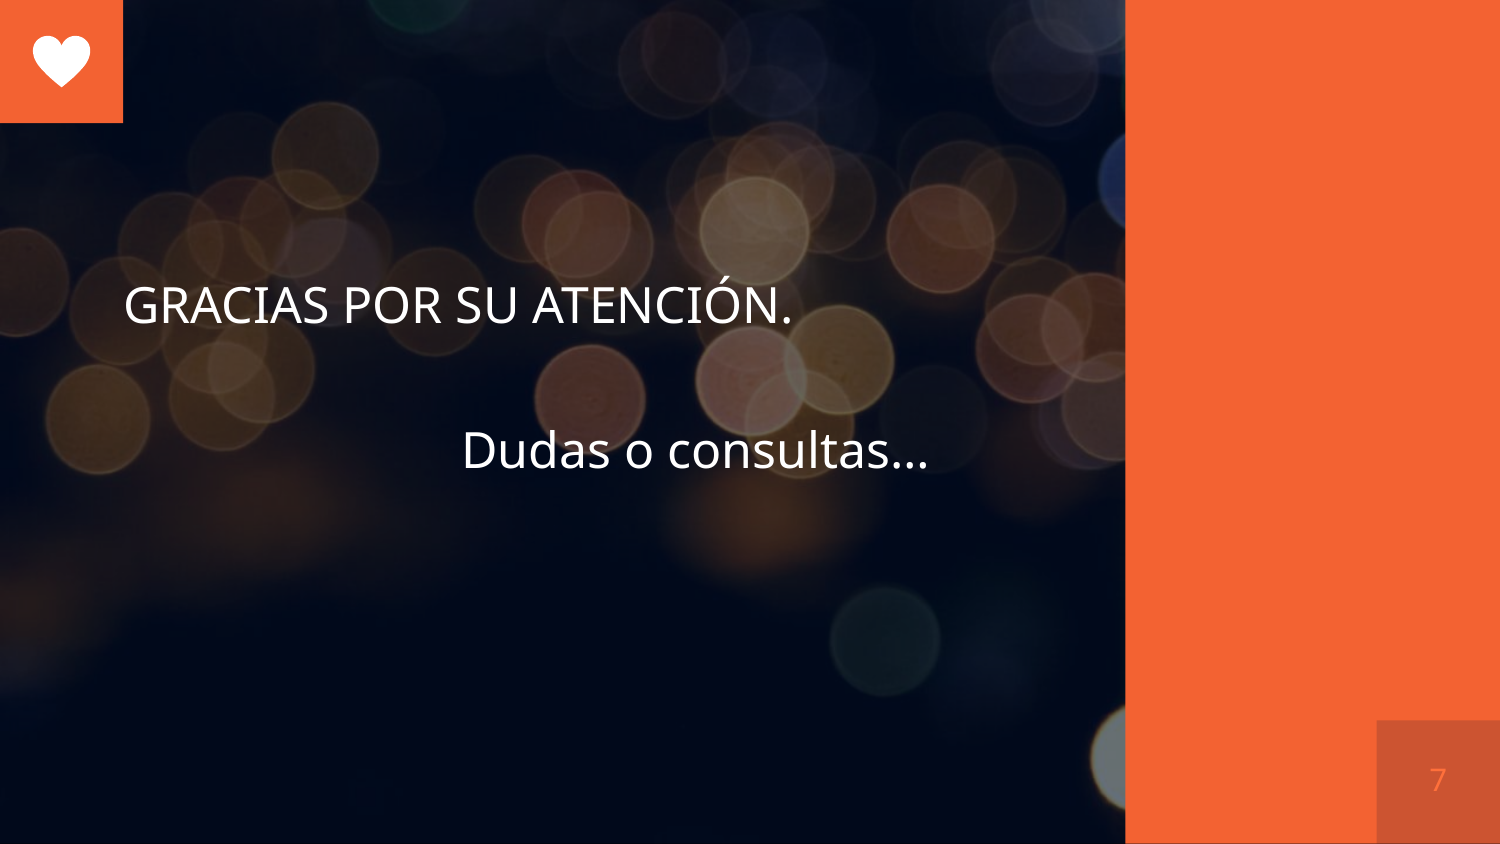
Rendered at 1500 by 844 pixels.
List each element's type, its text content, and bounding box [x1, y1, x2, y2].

slide_number 7 [1376, 720, 1500, 844]
list GRACIAS POR SU ATENCIÓN. Dudas o consultas… [123, 273, 1047, 721]
text_box [32, 35, 91, 88]
